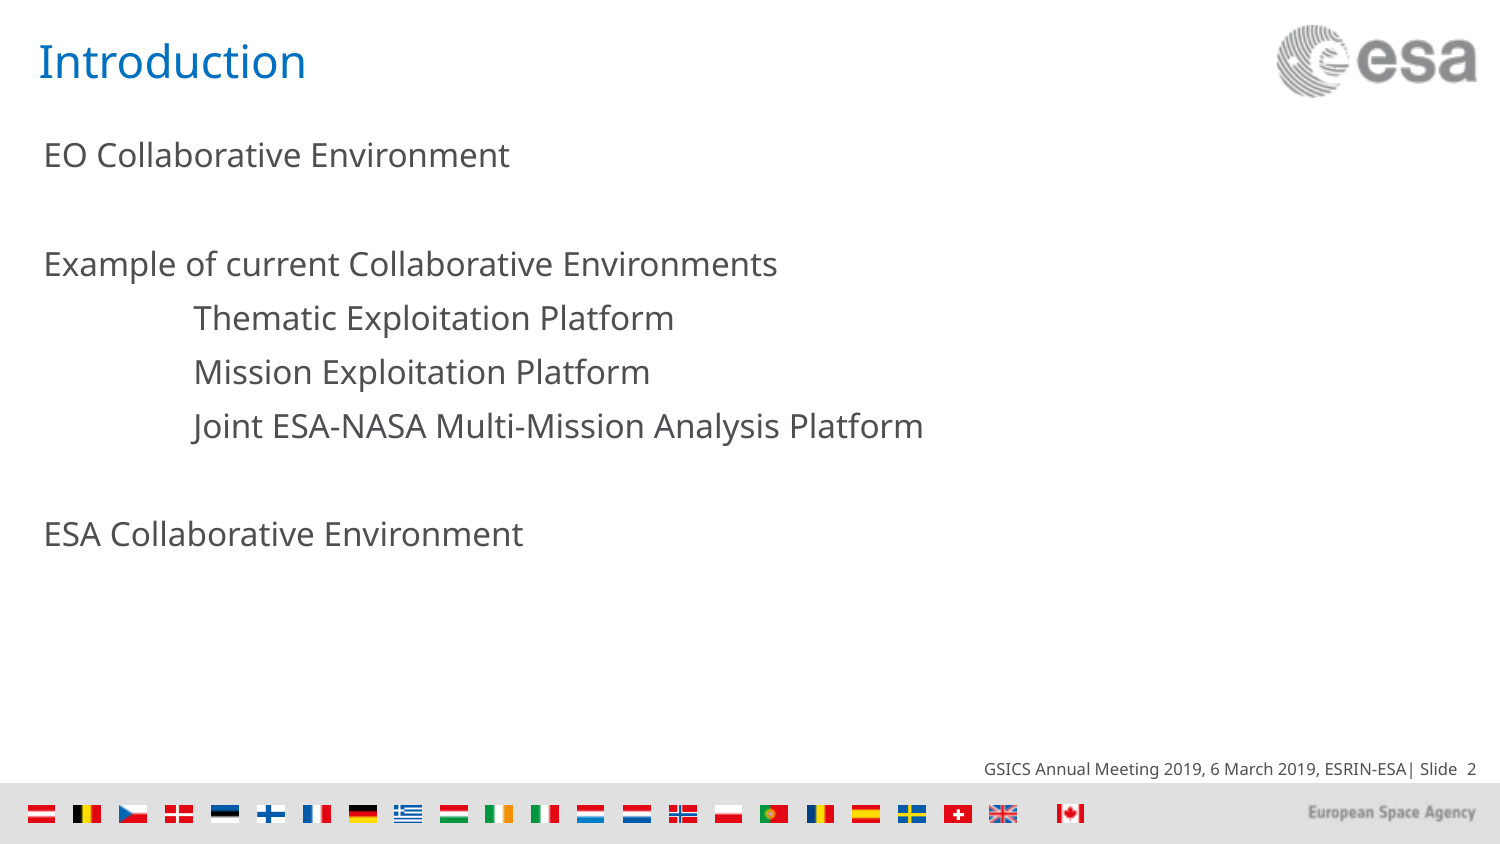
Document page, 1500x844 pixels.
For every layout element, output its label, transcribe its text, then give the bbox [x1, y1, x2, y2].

picture [0, 783, 1500, 844]
picture [1277, 25, 1477, 109]
list EO Collaborative Environment Example of current Collaborative Environments Thematic Exploitation Platform Mission Exploitation Platform Joint ESA-NASA Multi-Mission Analysis Platform ESA Collaborative Environment [28, 119, 1464, 747]
title Introduction [23, 24, 1201, 96]
